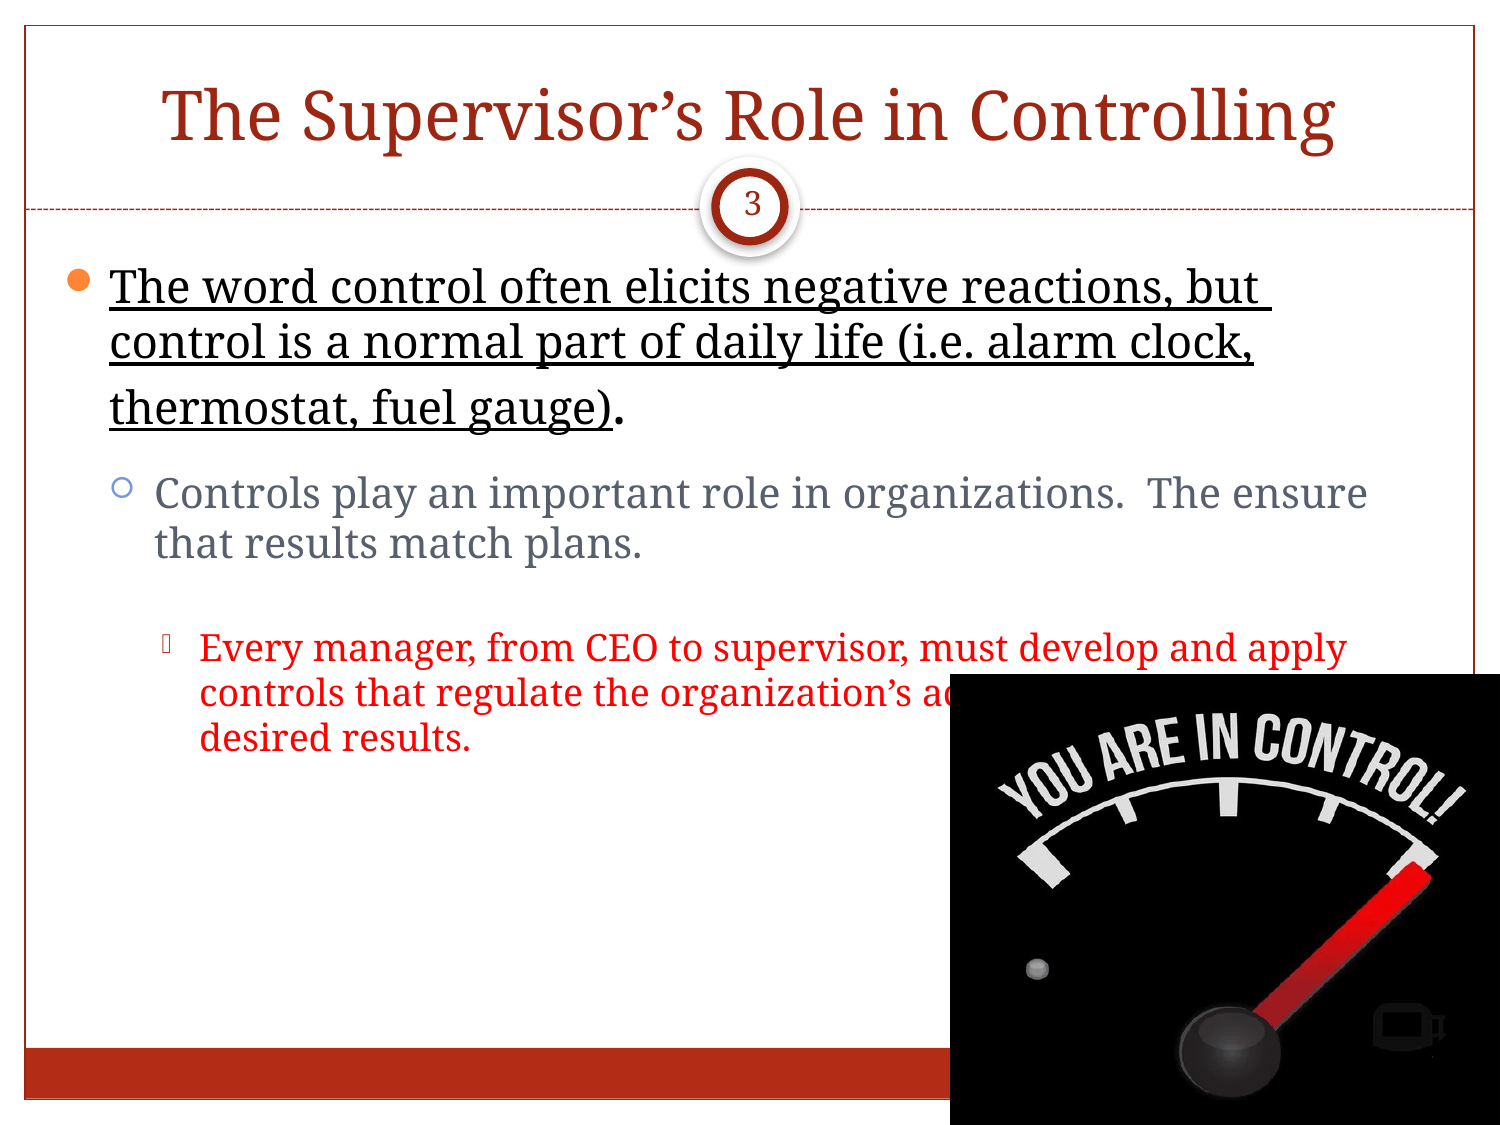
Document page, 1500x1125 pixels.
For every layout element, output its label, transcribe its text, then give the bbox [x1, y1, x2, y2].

slide_number 3 [715, 168, 791, 241]
list The word control often elicits negative reactions, but control is a normal part of daily life (i.e. alarm clock, thermostat, fuel gauge). Controls play an important role in organizations. The ensure that results match plans. Every manager, from CEO to supervisor, must develop and apply controls that regulate the organization’s activities to achieve the desired results. [49, 250, 1445, 1001]
picture [949, 674, 1500, 1125]
title The Supervisor’s Role in Controlling [49, 37, 1450, 162]
